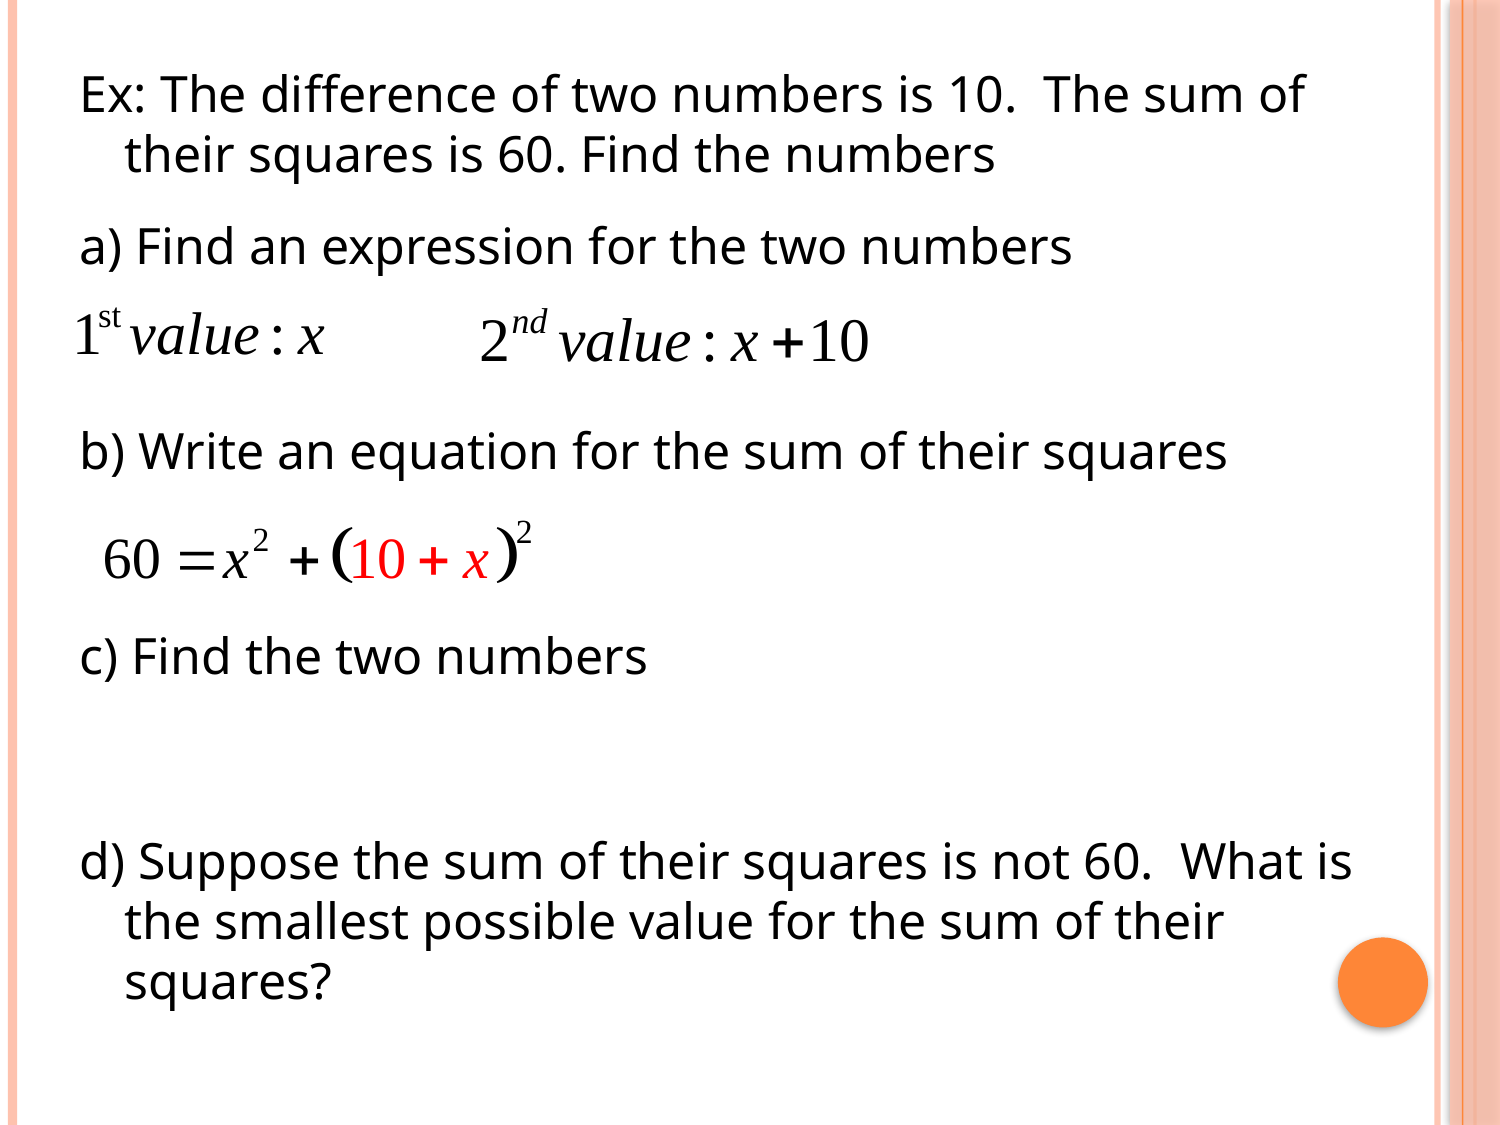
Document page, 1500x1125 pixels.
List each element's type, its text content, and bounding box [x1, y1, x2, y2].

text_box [474, 299, 876, 370]
list Ex: The difference of two numbers is 10. The sum of their squares is 60. Find the numbers a) Find an expression for the two numbers b) Write an equation for the sum of their squares c) Find the two numbers d) Suppose the sum of their squares is not 60. What is the smallest possible value for the sum of their squares? [64, 54, 1425, 1088]
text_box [74, 294, 332, 364]
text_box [99, 511, 538, 606]
